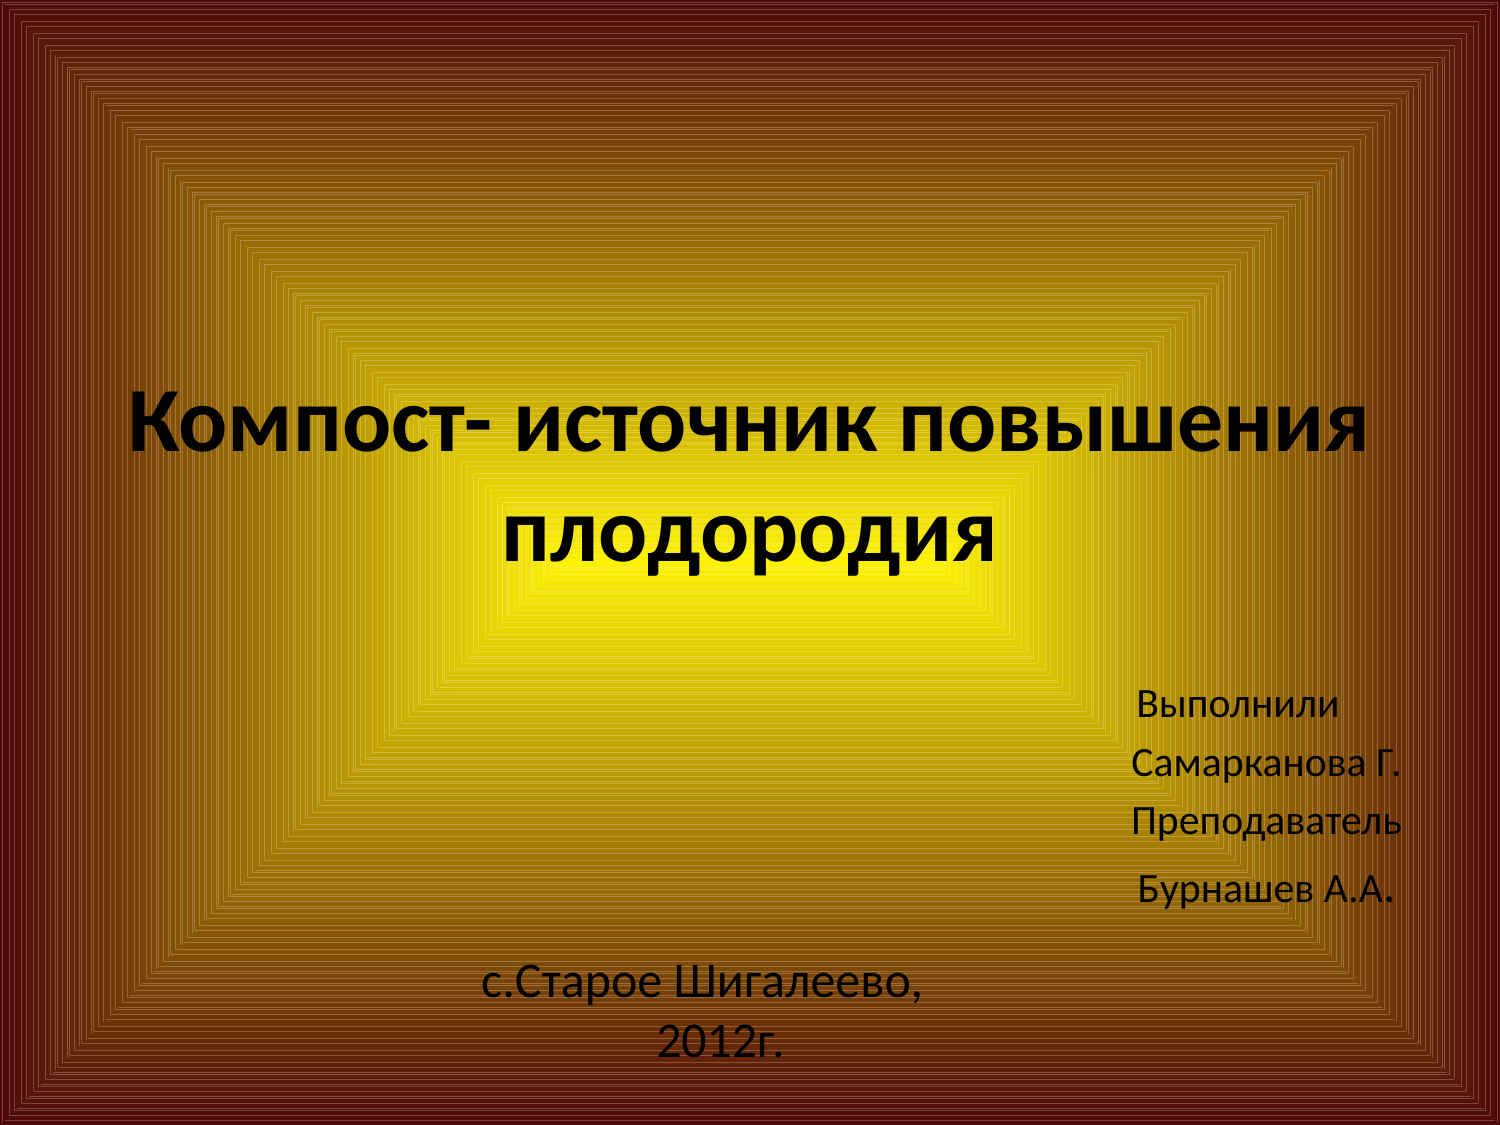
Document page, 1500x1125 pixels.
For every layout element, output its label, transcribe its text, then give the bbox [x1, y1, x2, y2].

subtitle Выполнили Самарканова Г. Преподаватель Бурнашев А.А. [938, 668, 1424, 870]
text_box с.Старое Шигалеево, 2012г. [466, 940, 975, 1076]
title Компост- источник повышения плодородия [112, 349, 1388, 591]
